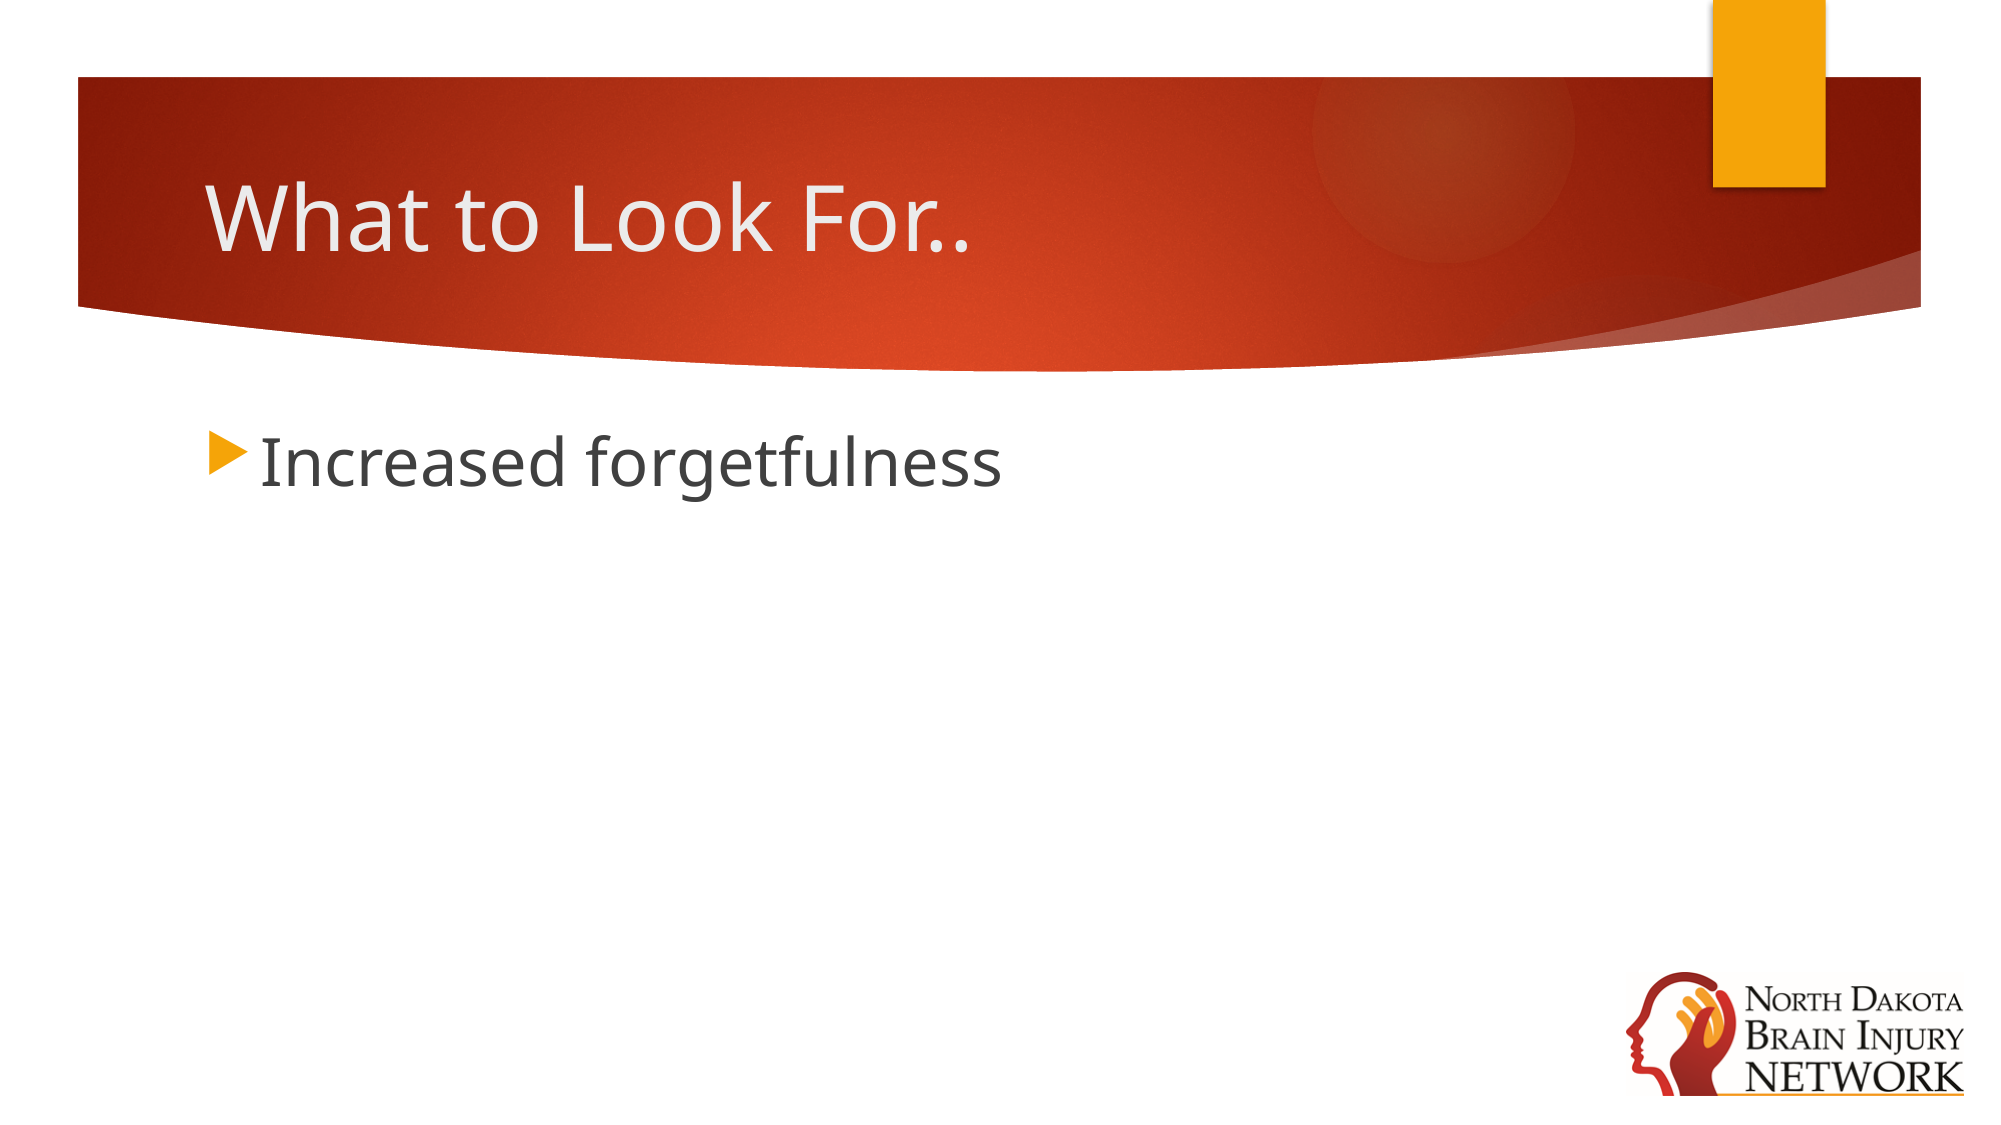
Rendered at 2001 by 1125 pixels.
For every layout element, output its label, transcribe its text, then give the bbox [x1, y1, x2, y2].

picture [1626, 972, 1964, 1096]
title What to Look For.. [189, 155, 1627, 275]
list Increased forgetfulness [189, 412, 1627, 973]
